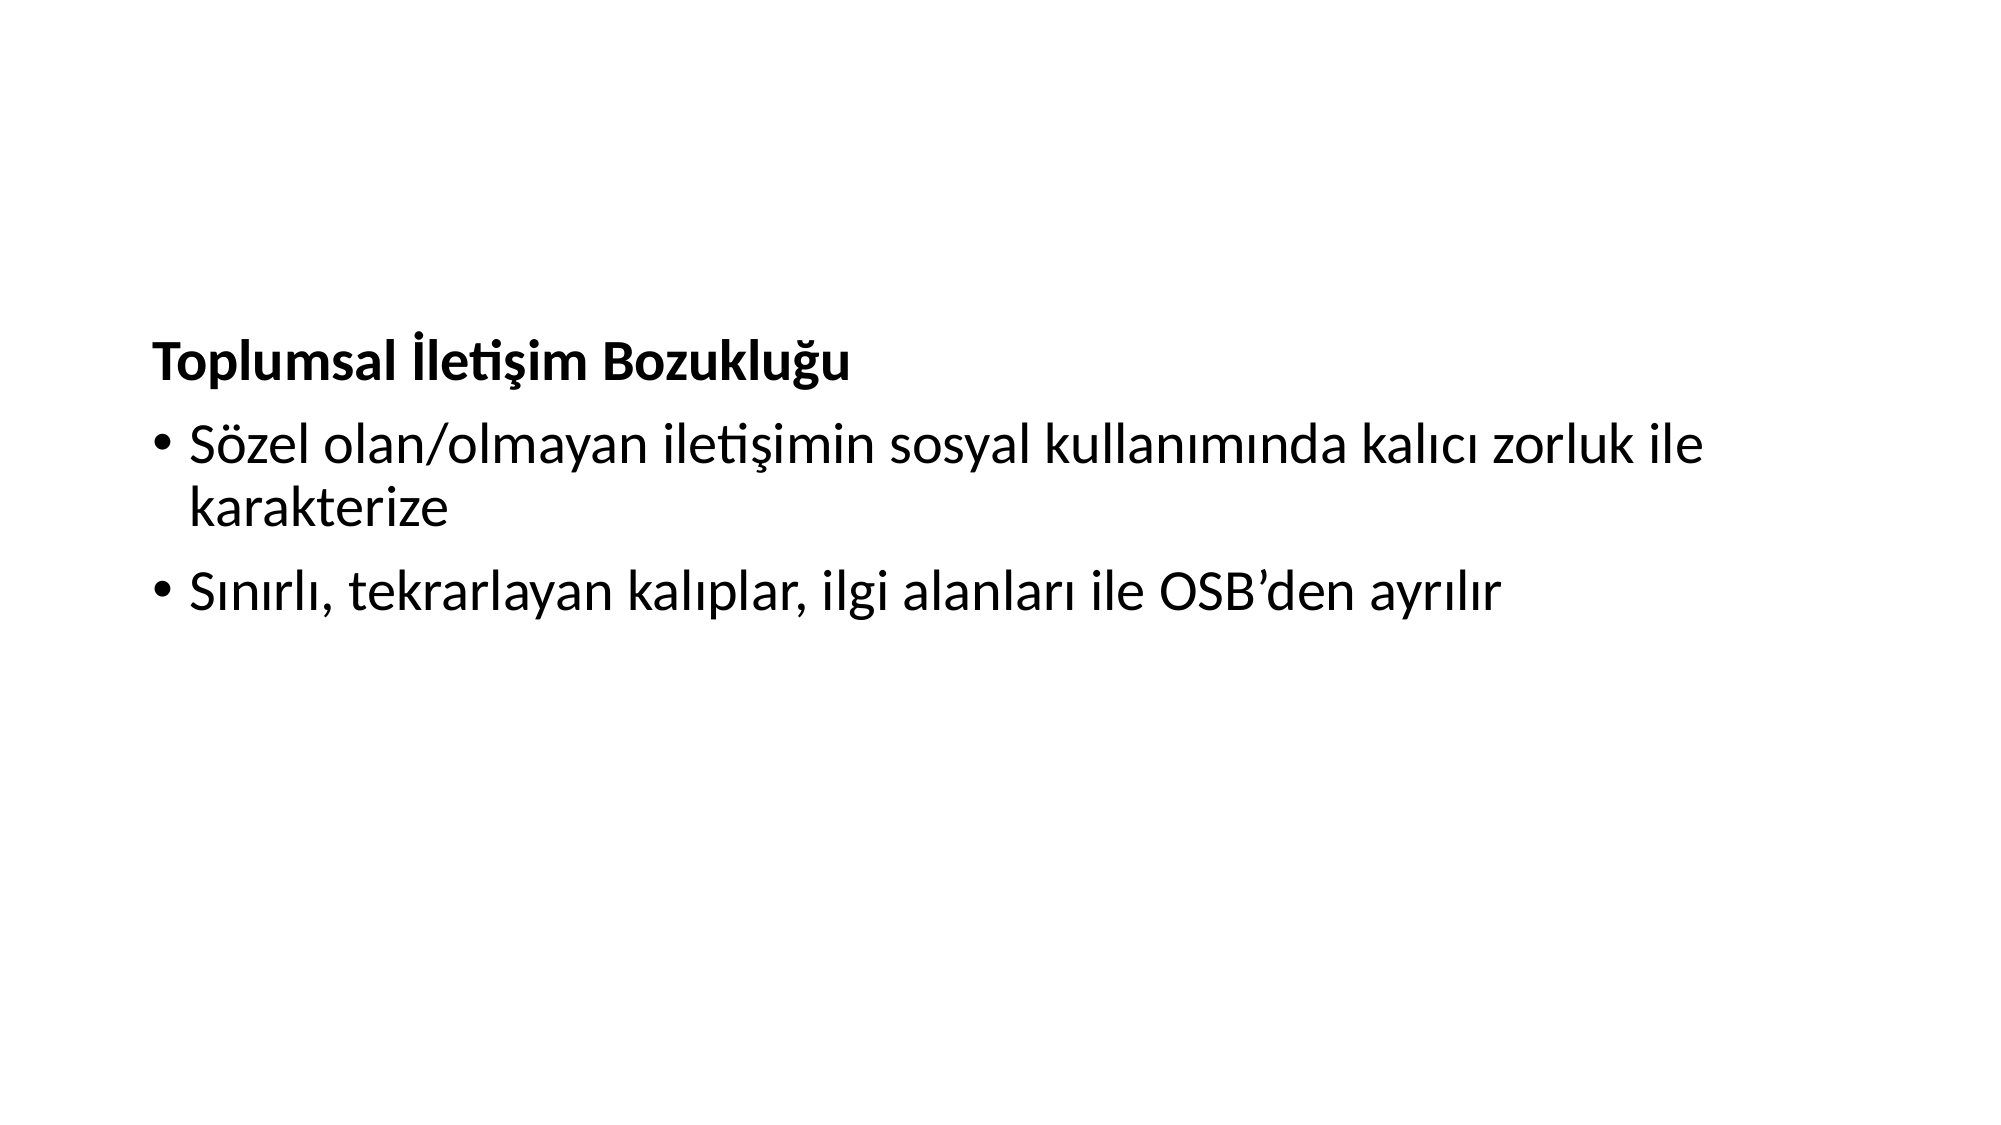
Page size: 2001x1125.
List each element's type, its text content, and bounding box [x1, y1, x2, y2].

list Toplumsal İletişim Bozukluğu Sözel olan/olmayan iletişimin sosyal kullanımında kalıcı zorluk ile karakterize Sınırlı, tekrarlayan kalıplar, ilgi alanları ile OSB’den ayrılır [137, 322, 1863, 1014]
